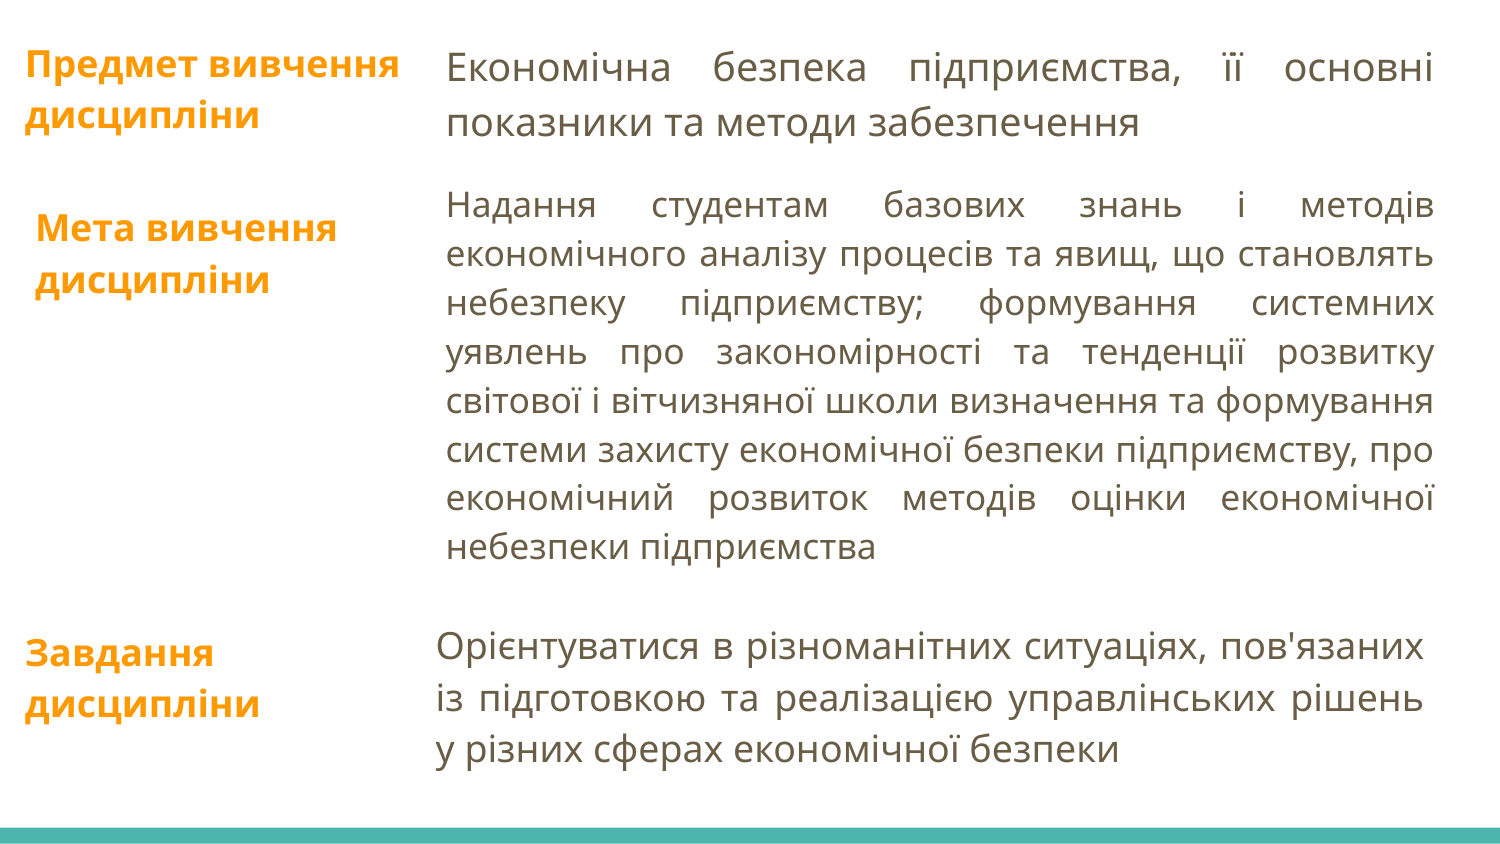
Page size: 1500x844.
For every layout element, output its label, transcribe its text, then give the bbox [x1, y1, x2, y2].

text_box Надання студентам базових знань і методів економічного аналізу процесів та явищ, що становлять небезпеку підприємству; формування системних уявлень про закономірності та тенденції розвитку світової і вітчизняної школи визначення та формування системи захисту економічної безпеки підприємству, про економічний розвиток методів оцінки економічної небезпеки підприємства [430, 160, 1451, 443]
list Завдання дисципліни [9, 606, 407, 797]
text_box Предмет вивчення дисципліни [9, 17, 468, 183]
text_box Економічна безпека підприємства, її основні показники та методи забезпечення [430, 19, 1451, 160]
text_box Мета вивчення дисципліни [20, 183, 397, 322]
text_box Орієнтуватися в різноманітних ситуаціях, пов'язаних із підготовкою та реалізацією управлінських рішень у різних сферах економічної безпеки [420, 600, 1441, 803]
